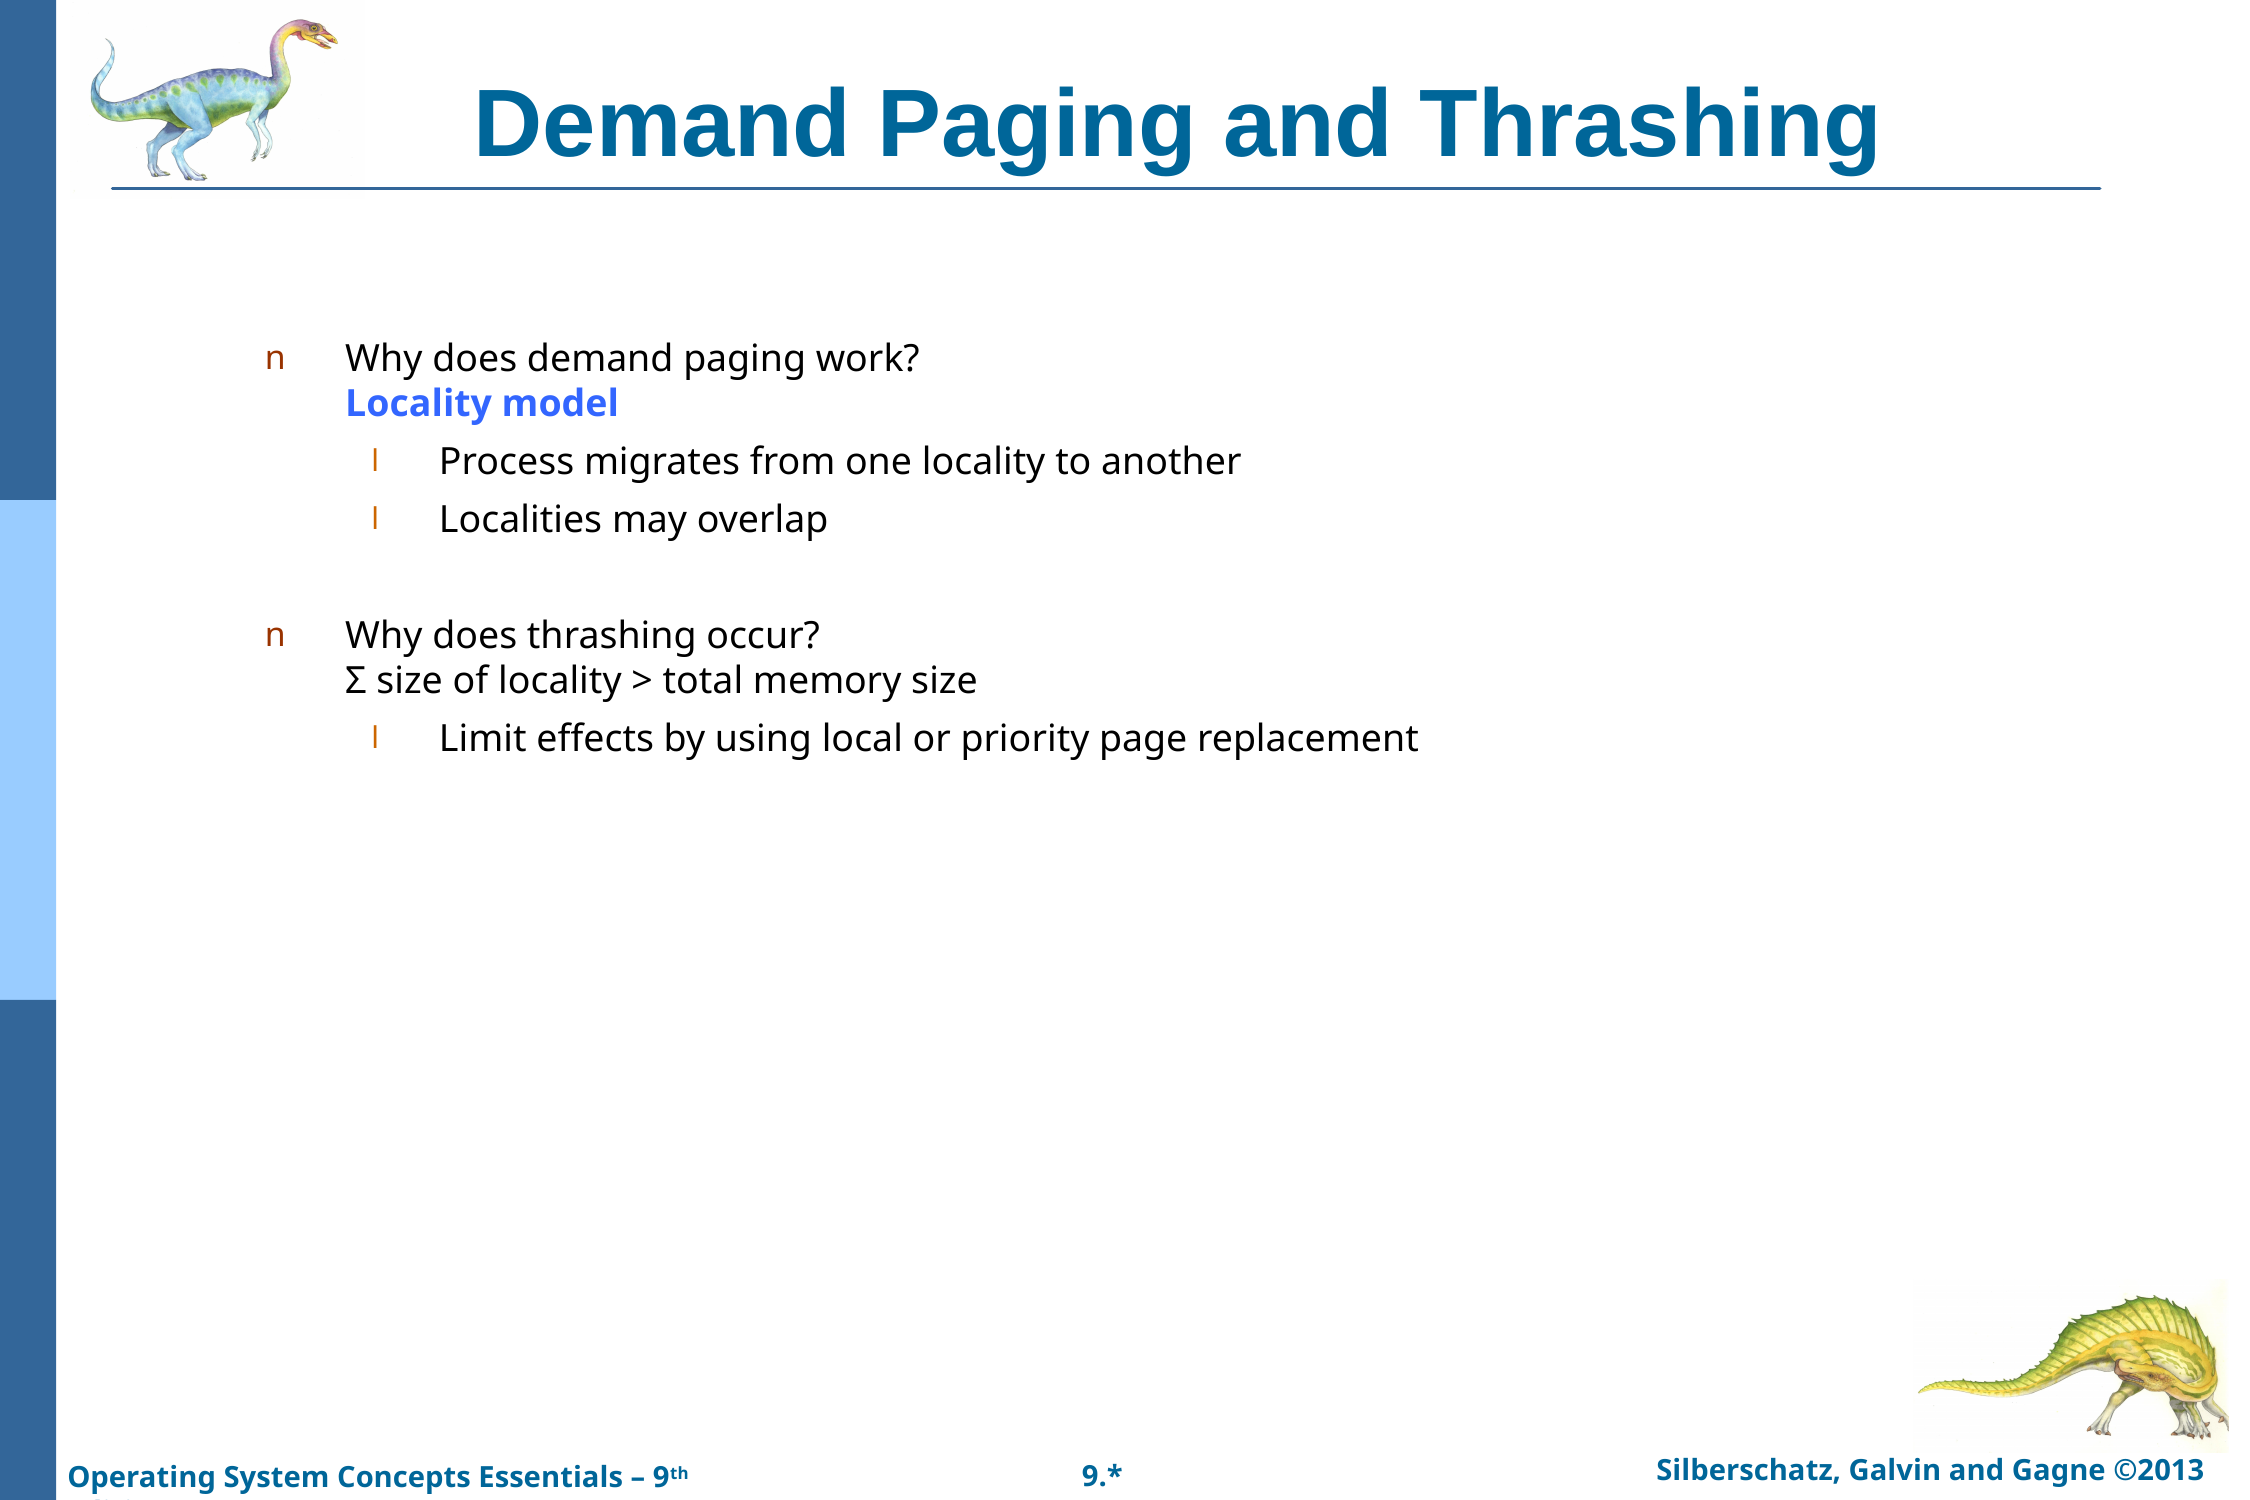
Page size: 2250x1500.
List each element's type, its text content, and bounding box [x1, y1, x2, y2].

picture [1913, 1279, 2229, 1453]
list Why does demand paging work? Locality model Process migrates from one locality to another Localities may overlap Why does thrashing occur? Σ size of locality > total memory size Limit effects by using local or priority page replacement [243, 323, 2180, 980]
picture [70, 0, 365, 199]
title Demand Paging and Thrashing [310, 60, 2073, 187]
